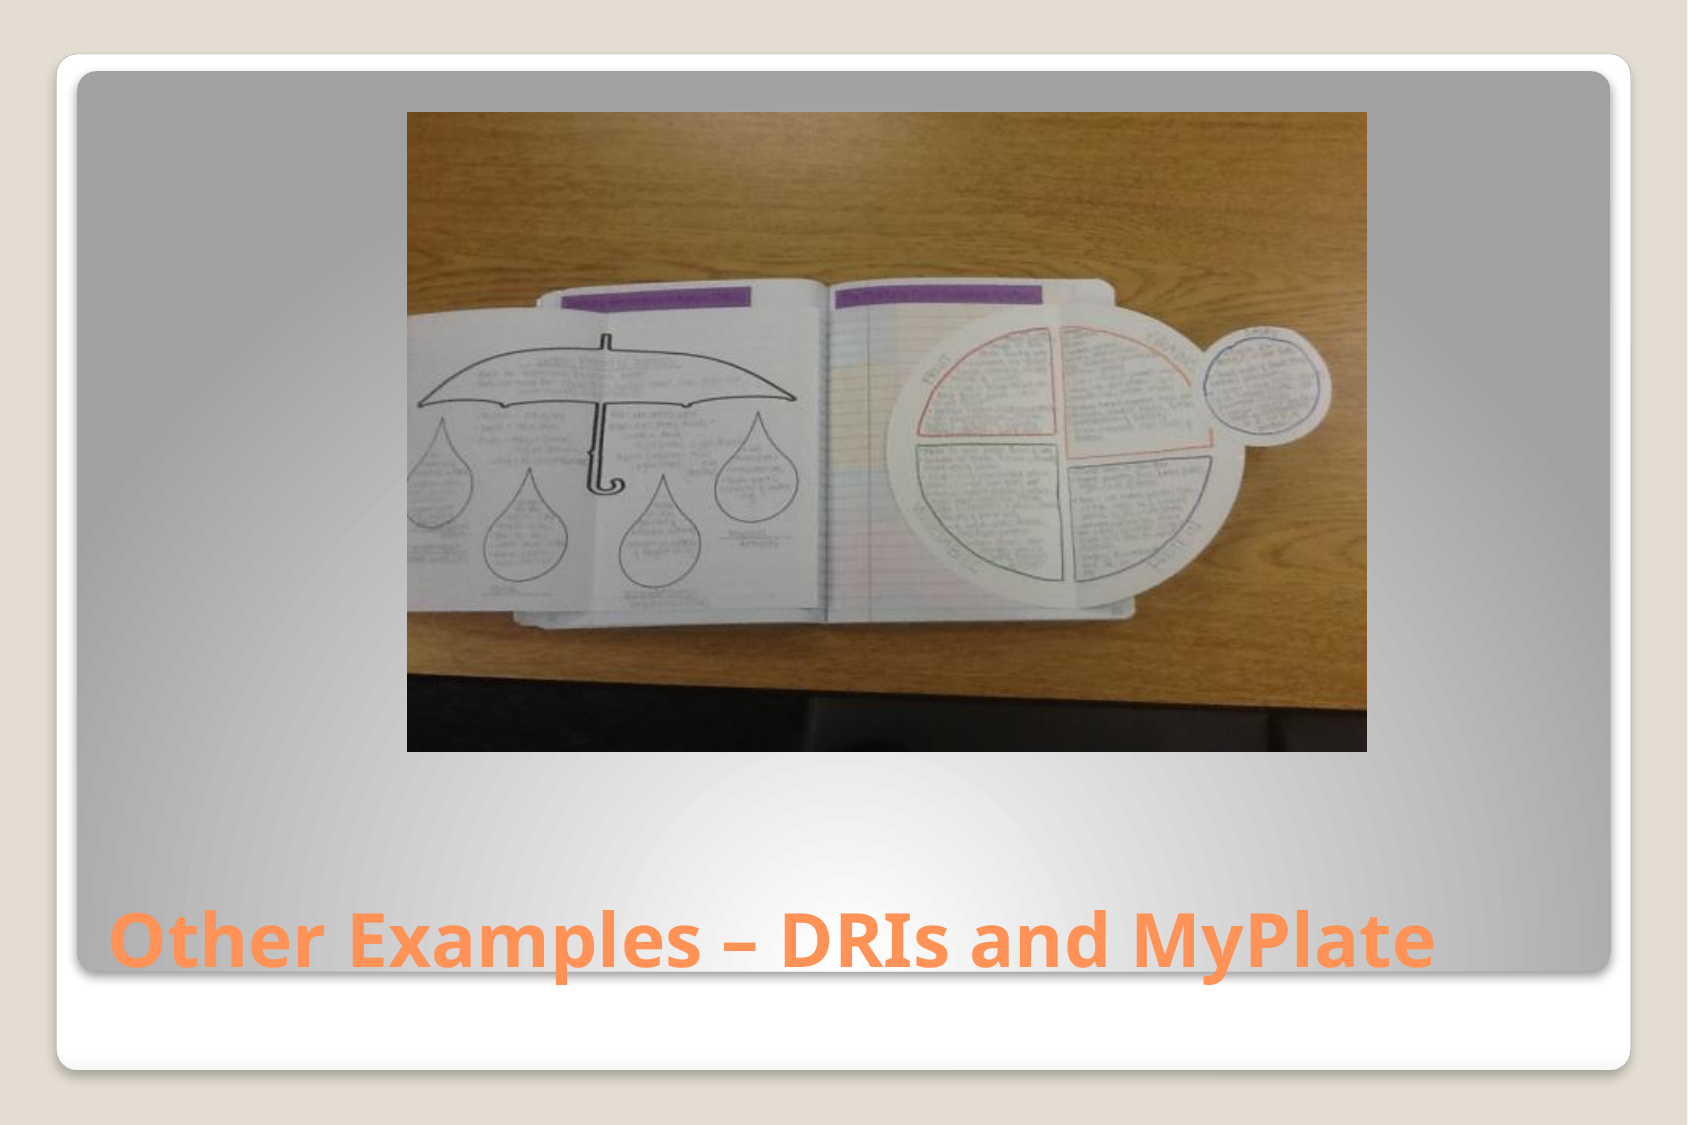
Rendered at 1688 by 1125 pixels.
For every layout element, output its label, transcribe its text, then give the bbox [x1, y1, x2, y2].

title Other Examples – DRIs and MyPlate [92, 817, 1604, 990]
picture [407, 112, 1367, 752]
